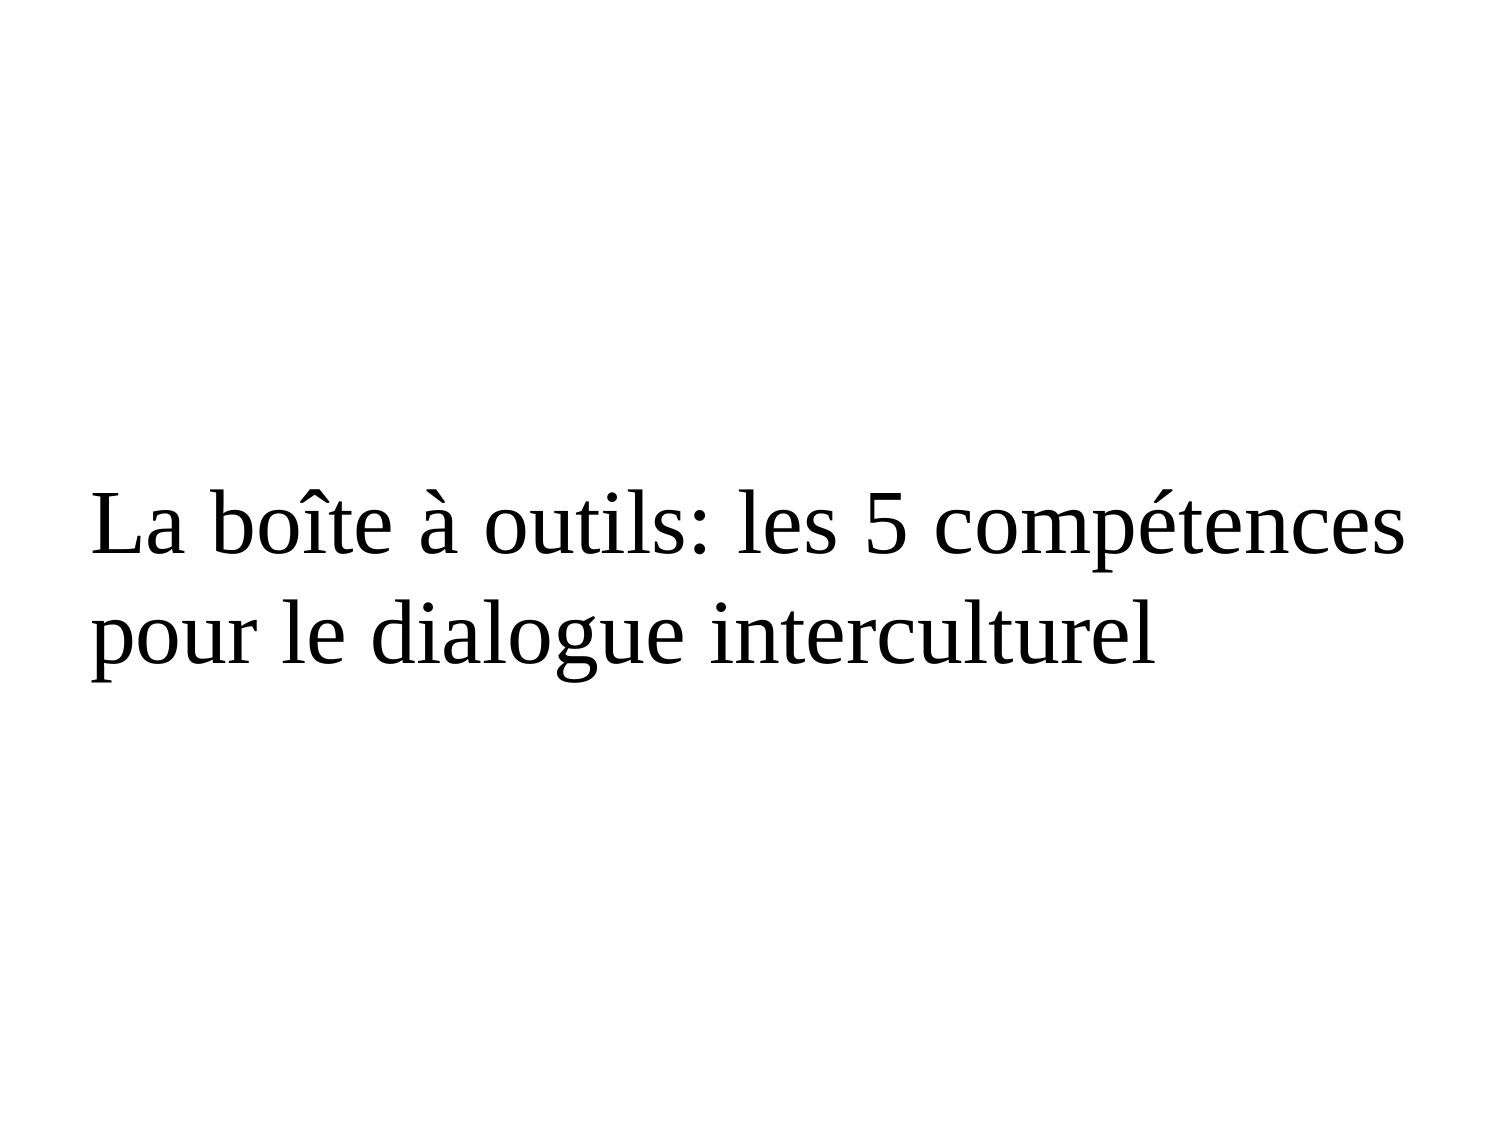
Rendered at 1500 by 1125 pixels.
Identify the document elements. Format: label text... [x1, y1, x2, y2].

list La boîte à outils: les 5 compétences pour le dialogue interculturel [75, 262, 1425, 1005]
